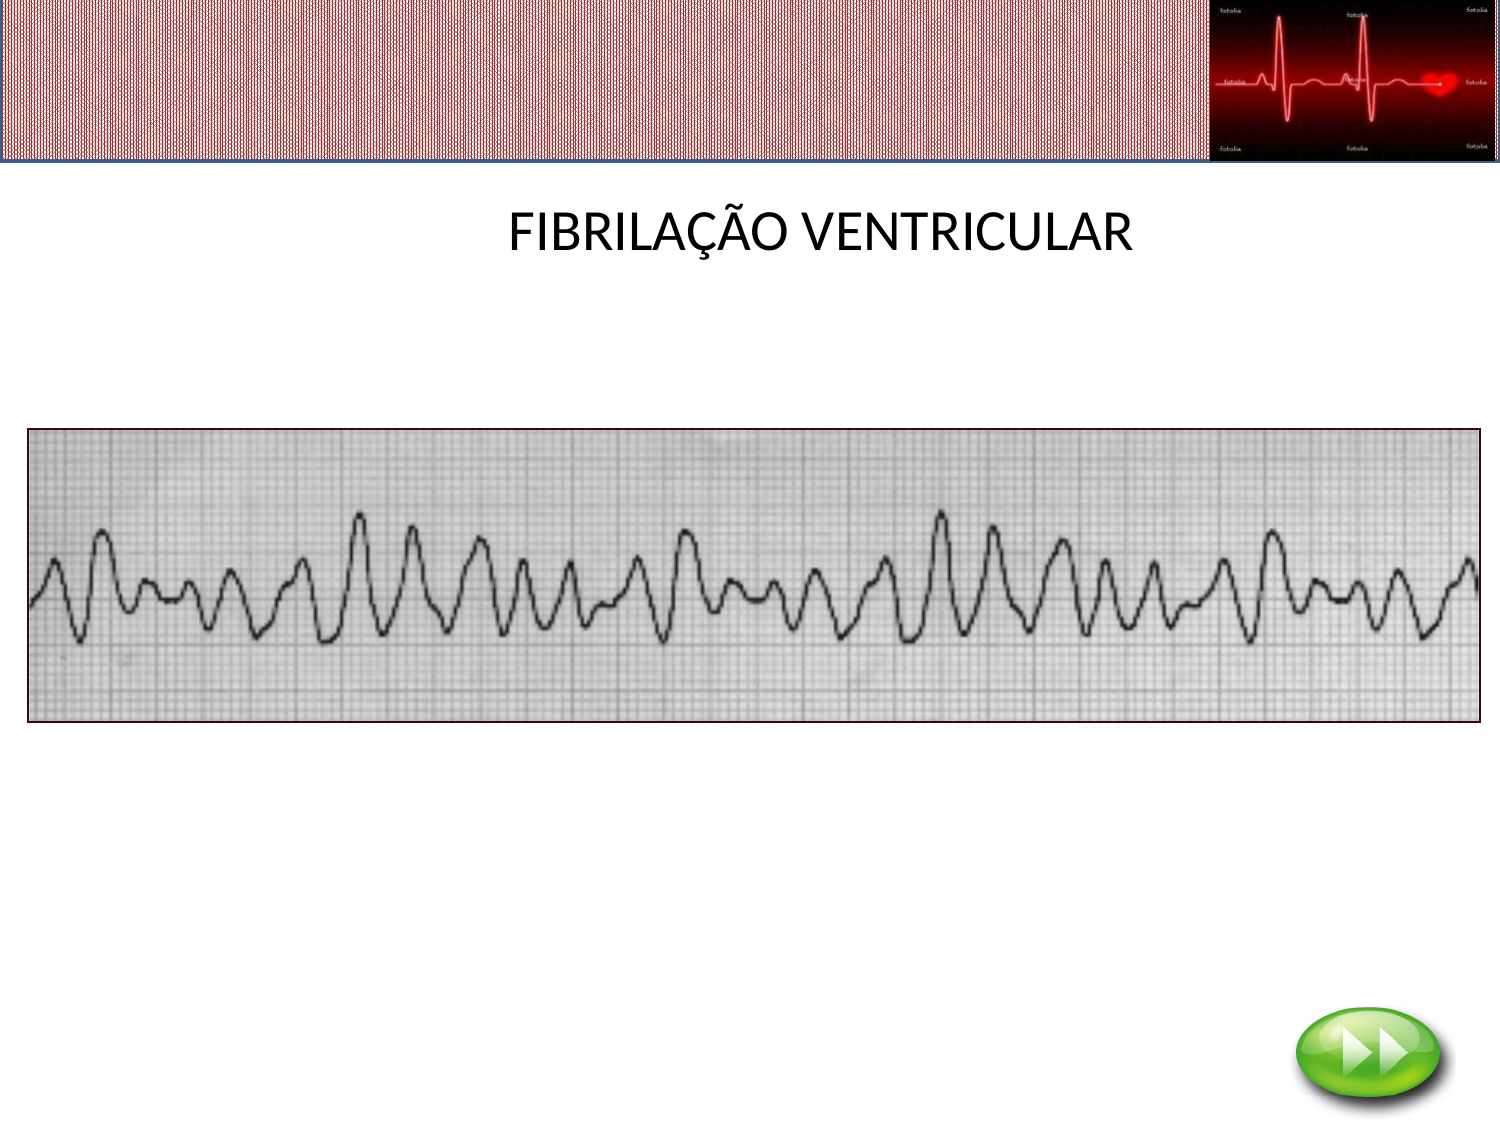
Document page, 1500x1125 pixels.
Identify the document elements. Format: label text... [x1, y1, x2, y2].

text_box FIBRILAÇÃO VENTRICULAR [494, 184, 1150, 270]
picture [29, 429, 1479, 722]
picture [1279, 963, 1456, 1125]
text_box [0, 0, 1500, 162]
